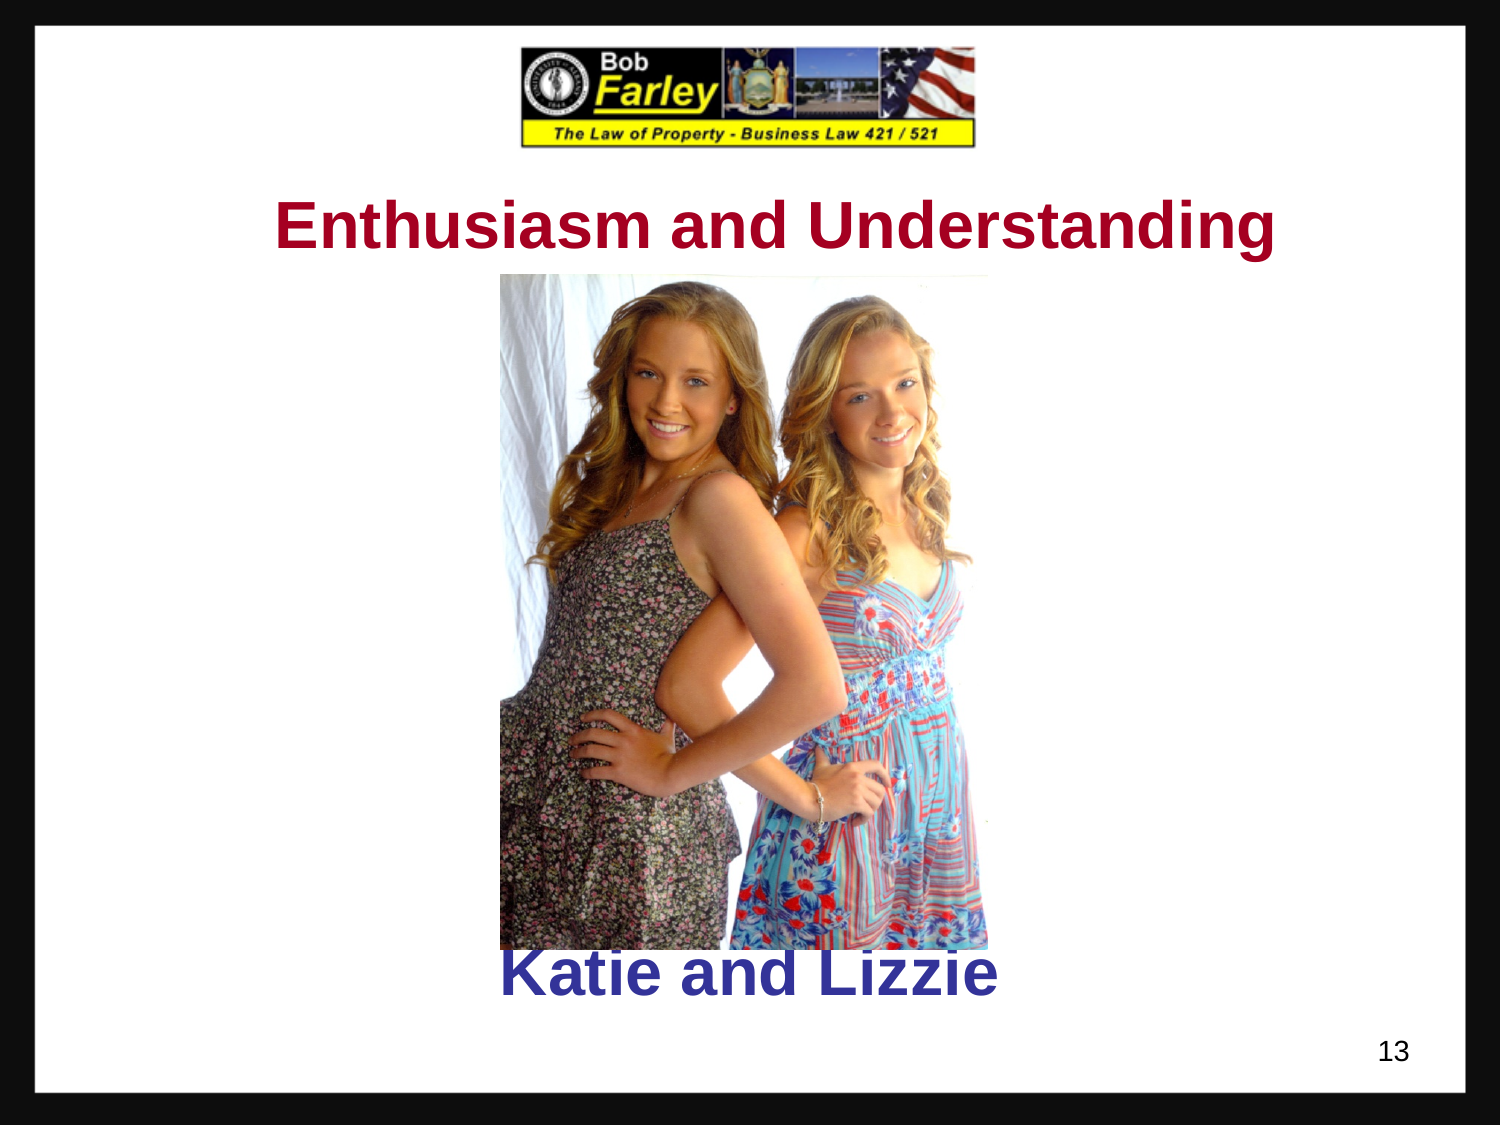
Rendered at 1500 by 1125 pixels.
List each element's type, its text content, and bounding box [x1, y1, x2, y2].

slide_number 13 [1074, 1024, 1426, 1103]
text_box Enthusiasm and Understanding Katie and Lizzie [74, 174, 1425, 1088]
picture [0, 0, 1500, 1125]
